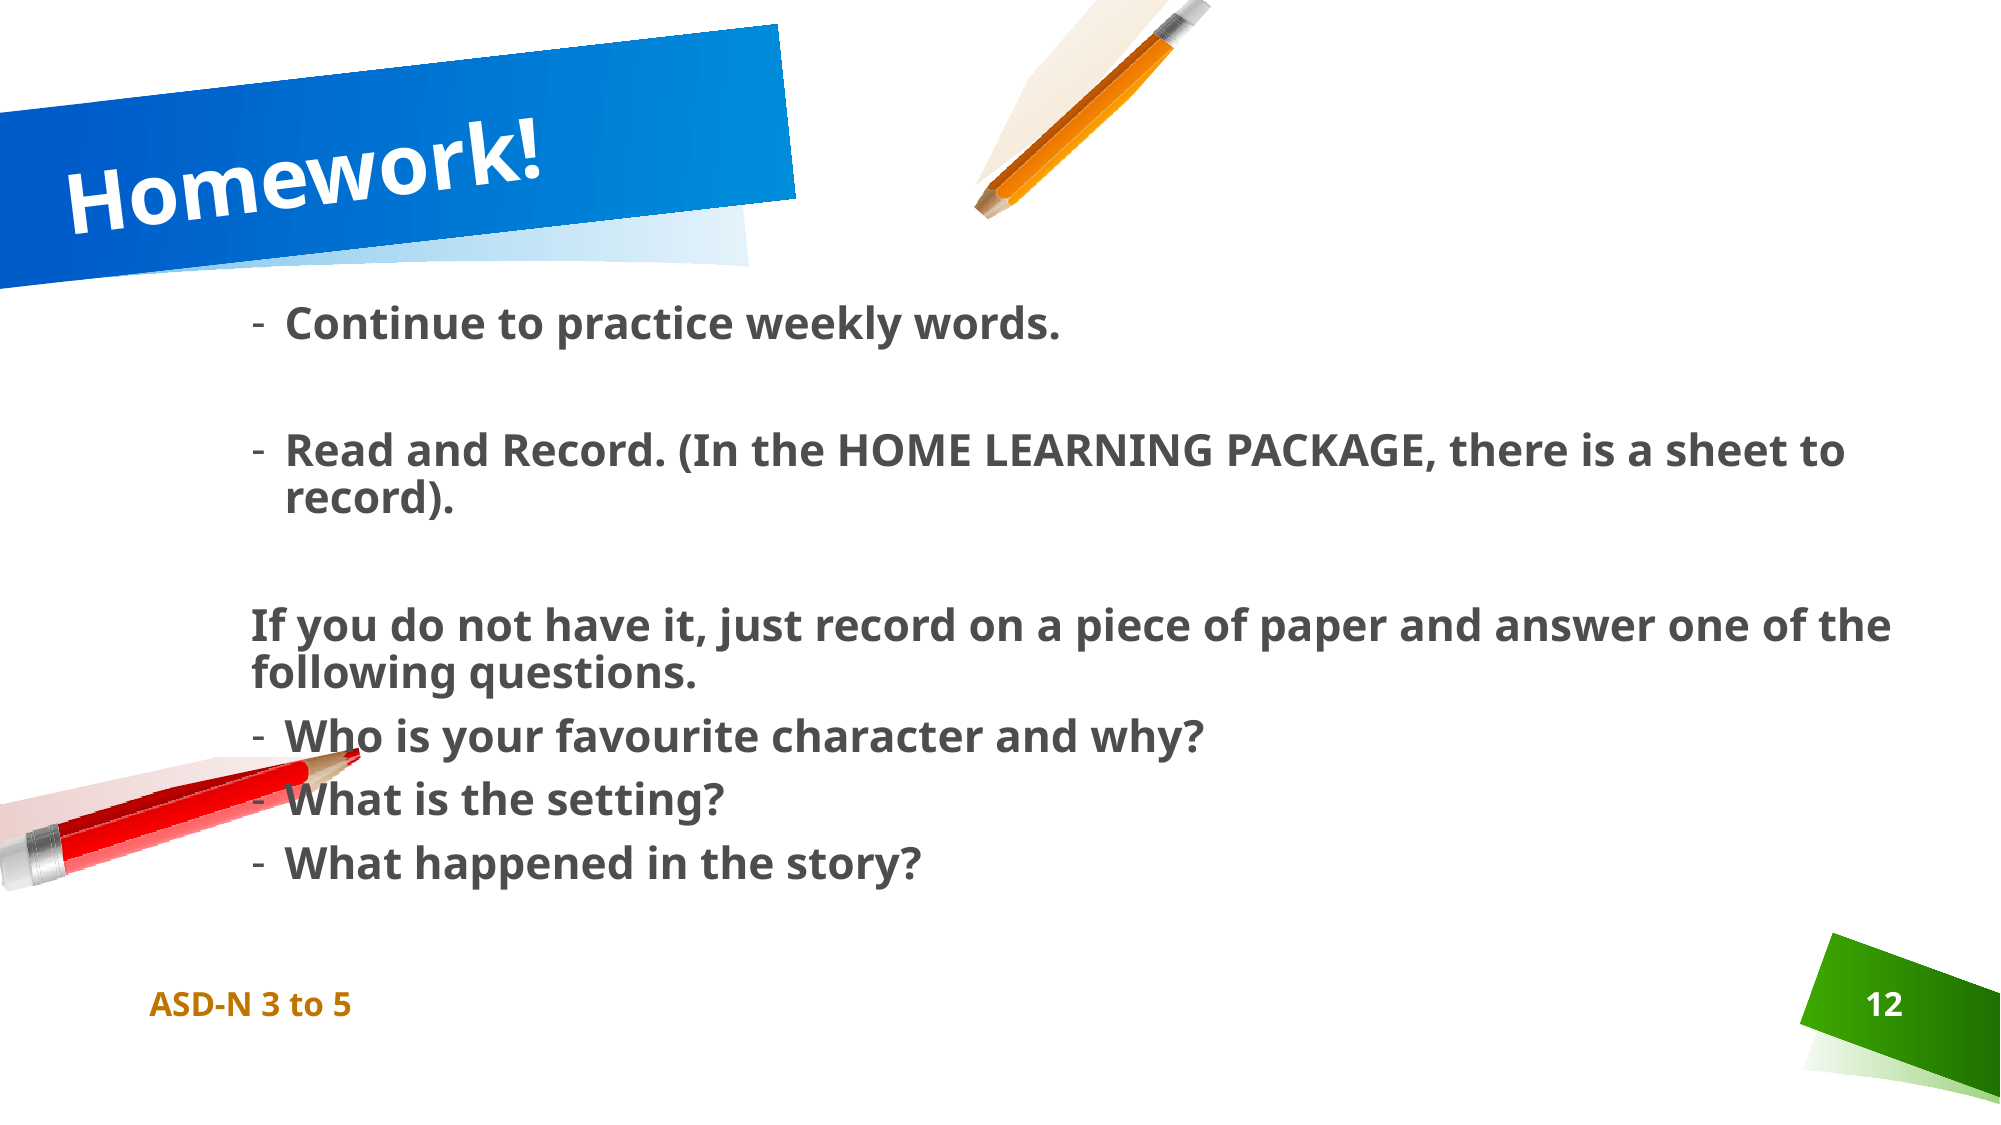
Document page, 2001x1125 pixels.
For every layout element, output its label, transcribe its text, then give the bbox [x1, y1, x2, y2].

picture [0, 773, 236, 894]
list Continue to practice weekly words. Read and Record. (In the HOME LEARNING PACKAGE, there is a sheet to record). If you do not have it, just record on a piece of paper and answer one of the following questions. Who is your favourite character and why? What is the setting? What happened in the story? [236, 224, 1919, 901]
picture [956, 0, 1217, 224]
slide_number 12 [1831, 975, 1937, 1036]
title Homework! [36, 15, 778, 319]
footer ASD-N 3 to 5 [149, 975, 583, 1036]
